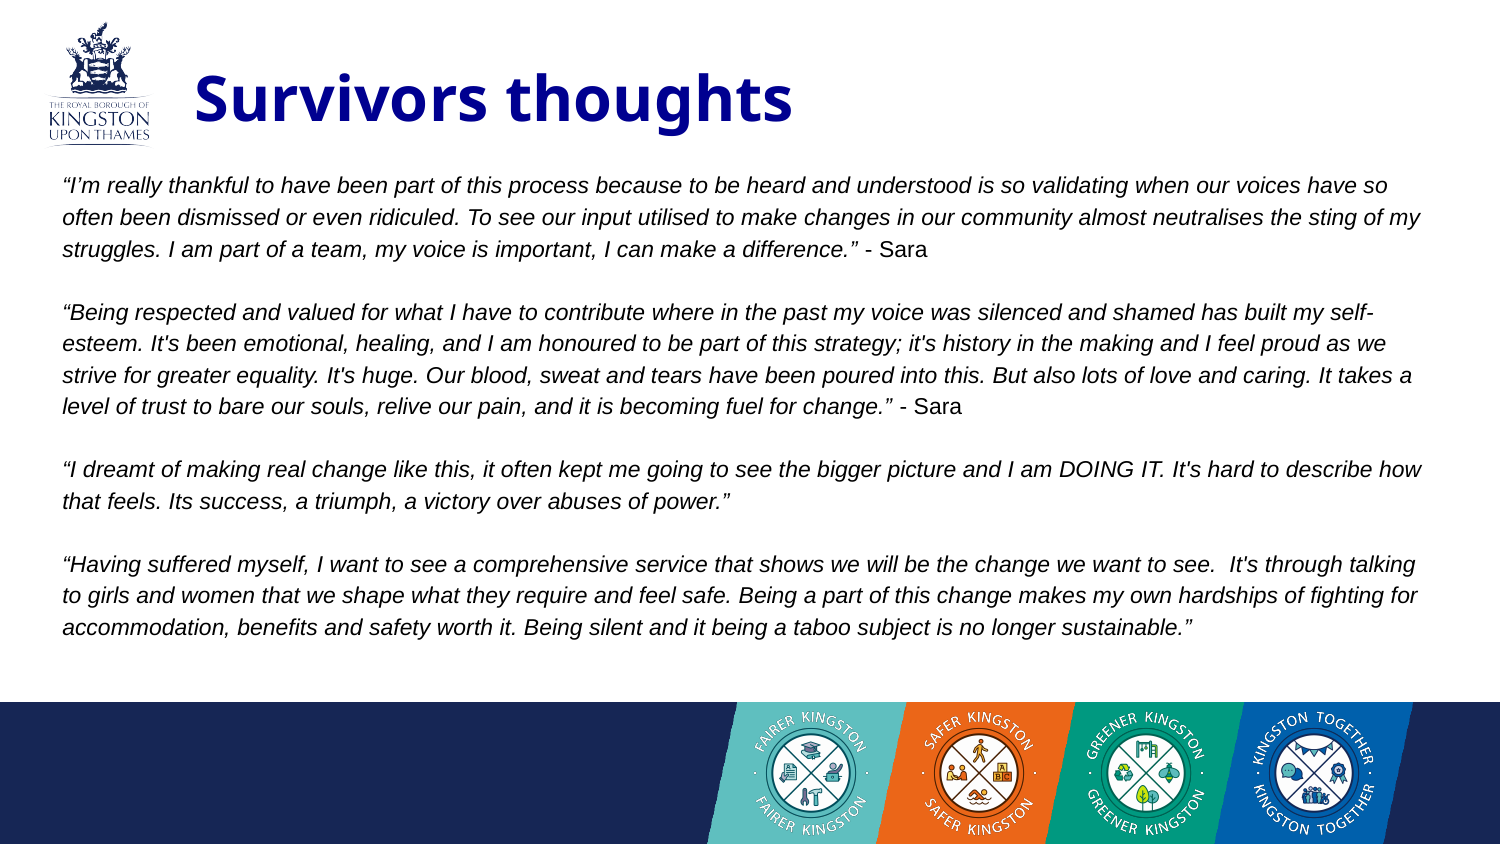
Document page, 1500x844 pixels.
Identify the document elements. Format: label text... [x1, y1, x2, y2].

picture [0, 702, 1500, 844]
list “I’m really thankful to have been part of this process because to be heard and understood is so validating when our voices have so often been dismissed or even ridiculed. To see our input utilised to make changes in our community almost neutralises the sting of my struggles. I am part of a team, my voice is important, I can make a difference.” - Sara “Being respected and valued for what I have to contribute where in the past my voice was silenced and shamed has built my self-esteem. It's been emotional, healing, and I am honoured to be part of this strategy; it's history in the making and I feel proud as we strive for greater equality. It's huge. Our blood, sweat and tears have been poured into this. But also lots of love and caring. It takes a level of trust to bare our souls, relive our pain, and it is becoming fuel for change.” - Sara “I dreamt of making real change like this, it often kept me going to see the bigger picture and I am DOING IT. It's hard to describe how that feels. Its success, a triumph, a victory over abuses of power.” “Having suffered myself, I want to see a comprehensive service that shows we will be the change we want to see. It's through talking to girls and women that we shape what they require and feel safe. Being a part of this change makes my own hardships of fighting for accommodation, benefits and safety worth it. Being silent and it being a taboo subject is no longer sustainable.” [47, 152, 1441, 673]
picture [44, 21, 154, 149]
title Survivors thoughts [179, 11, 1467, 182]
